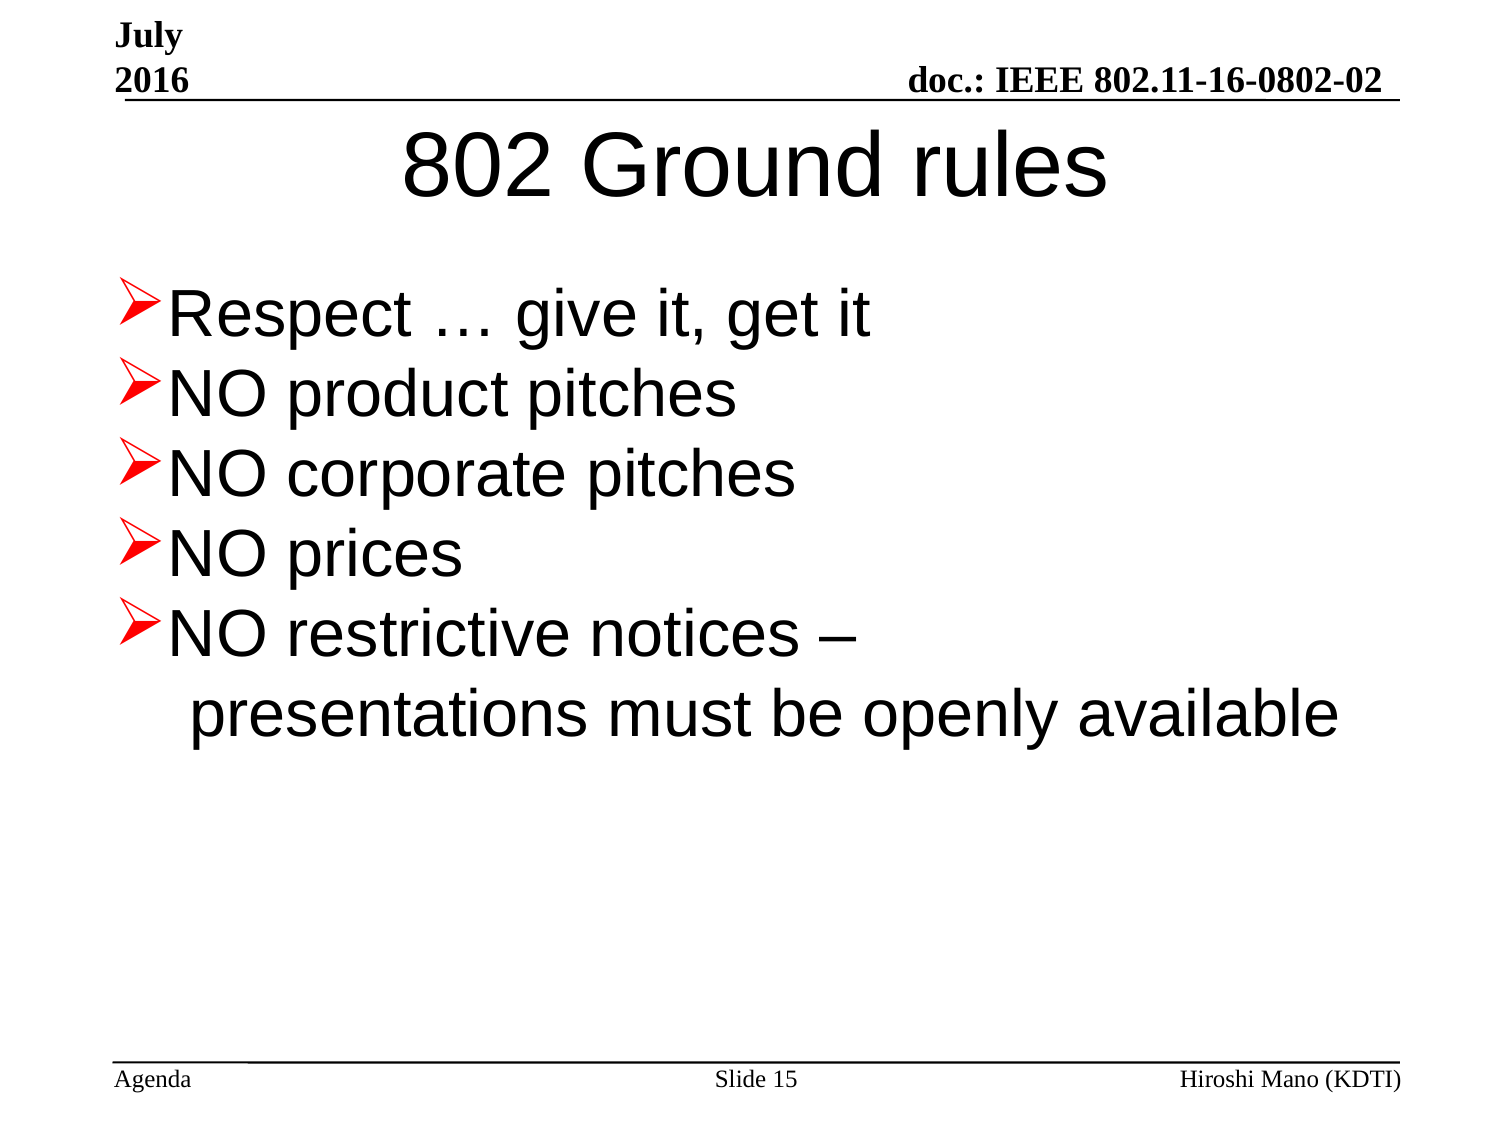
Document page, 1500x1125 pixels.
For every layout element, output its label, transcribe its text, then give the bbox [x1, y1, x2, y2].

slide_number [114, 54, 265, 101]
text_box 802 Ground rules [124, 99, 1388, 220]
slide_number Slide 15 [712, 1061, 800, 1093]
text_box Respect … give it, get it NO product pitches NO corporate pitches NO prices NO restrictive notices – presentations must be openly available [99, 262, 1450, 1005]
footer Hiroshi Mano (KDTI) [1171, 1061, 1402, 1093]
